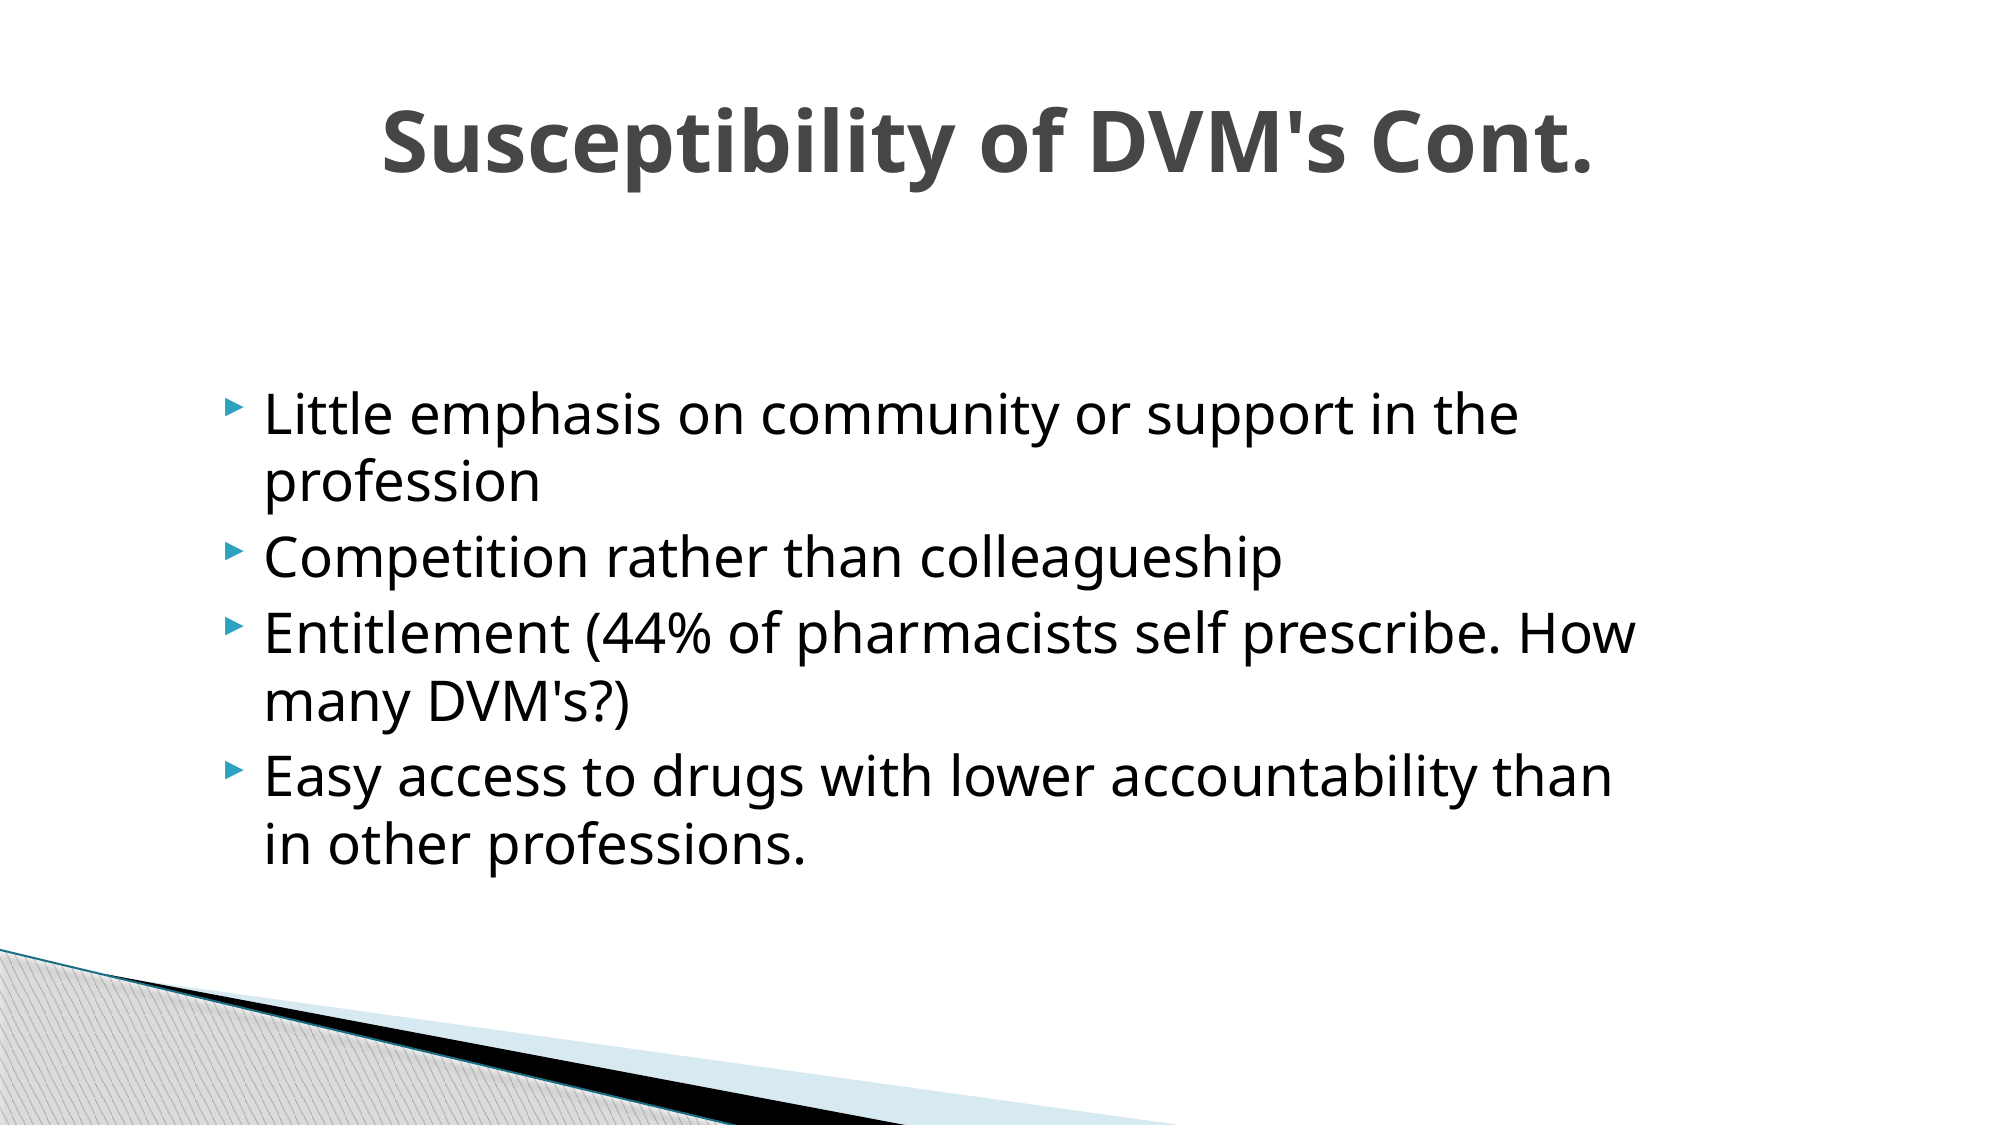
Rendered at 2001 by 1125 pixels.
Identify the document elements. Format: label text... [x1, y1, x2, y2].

title Susceptibility of DVM's Cont. [99, 45, 1900, 233]
list Little emphasis on community or support in the profession Competition rather than colleagueship Entitlement (44% of pharmacists self prescribe. How many DVM's?) Easy access to drugs with lower accountability than in other professions. [188, 370, 1657, 1059]
